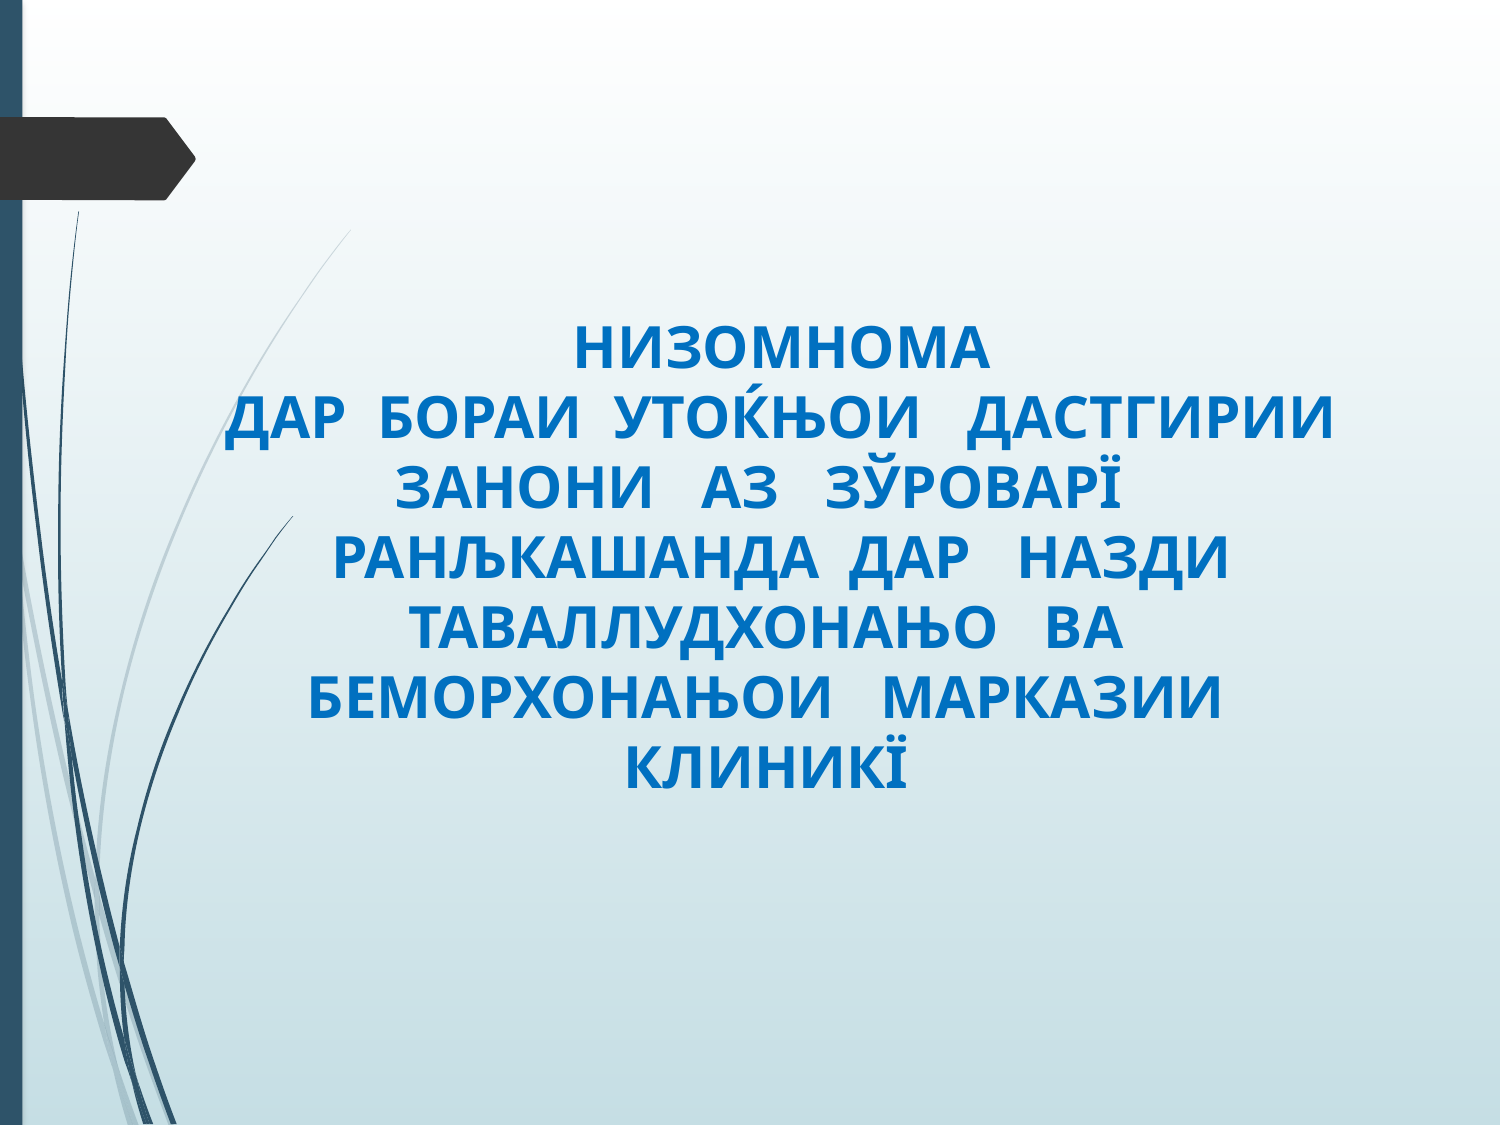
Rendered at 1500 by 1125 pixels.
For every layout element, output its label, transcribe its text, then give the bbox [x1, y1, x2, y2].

title НИЗОМНОМА ДАР БОРАИ УТОЌЊОИ ДАСТГИРИИ ЗАНОНИ АЗ ЗЎРОВАРЇ РАНЉКАШАНДА ДАР НАЗДИ ТАВАЛЛУДХОНАЊО ВА БЕМОРХОНАЊОИ МАРКАЗИИ КЛИНИКЇ [183, 302, 1380, 870]
